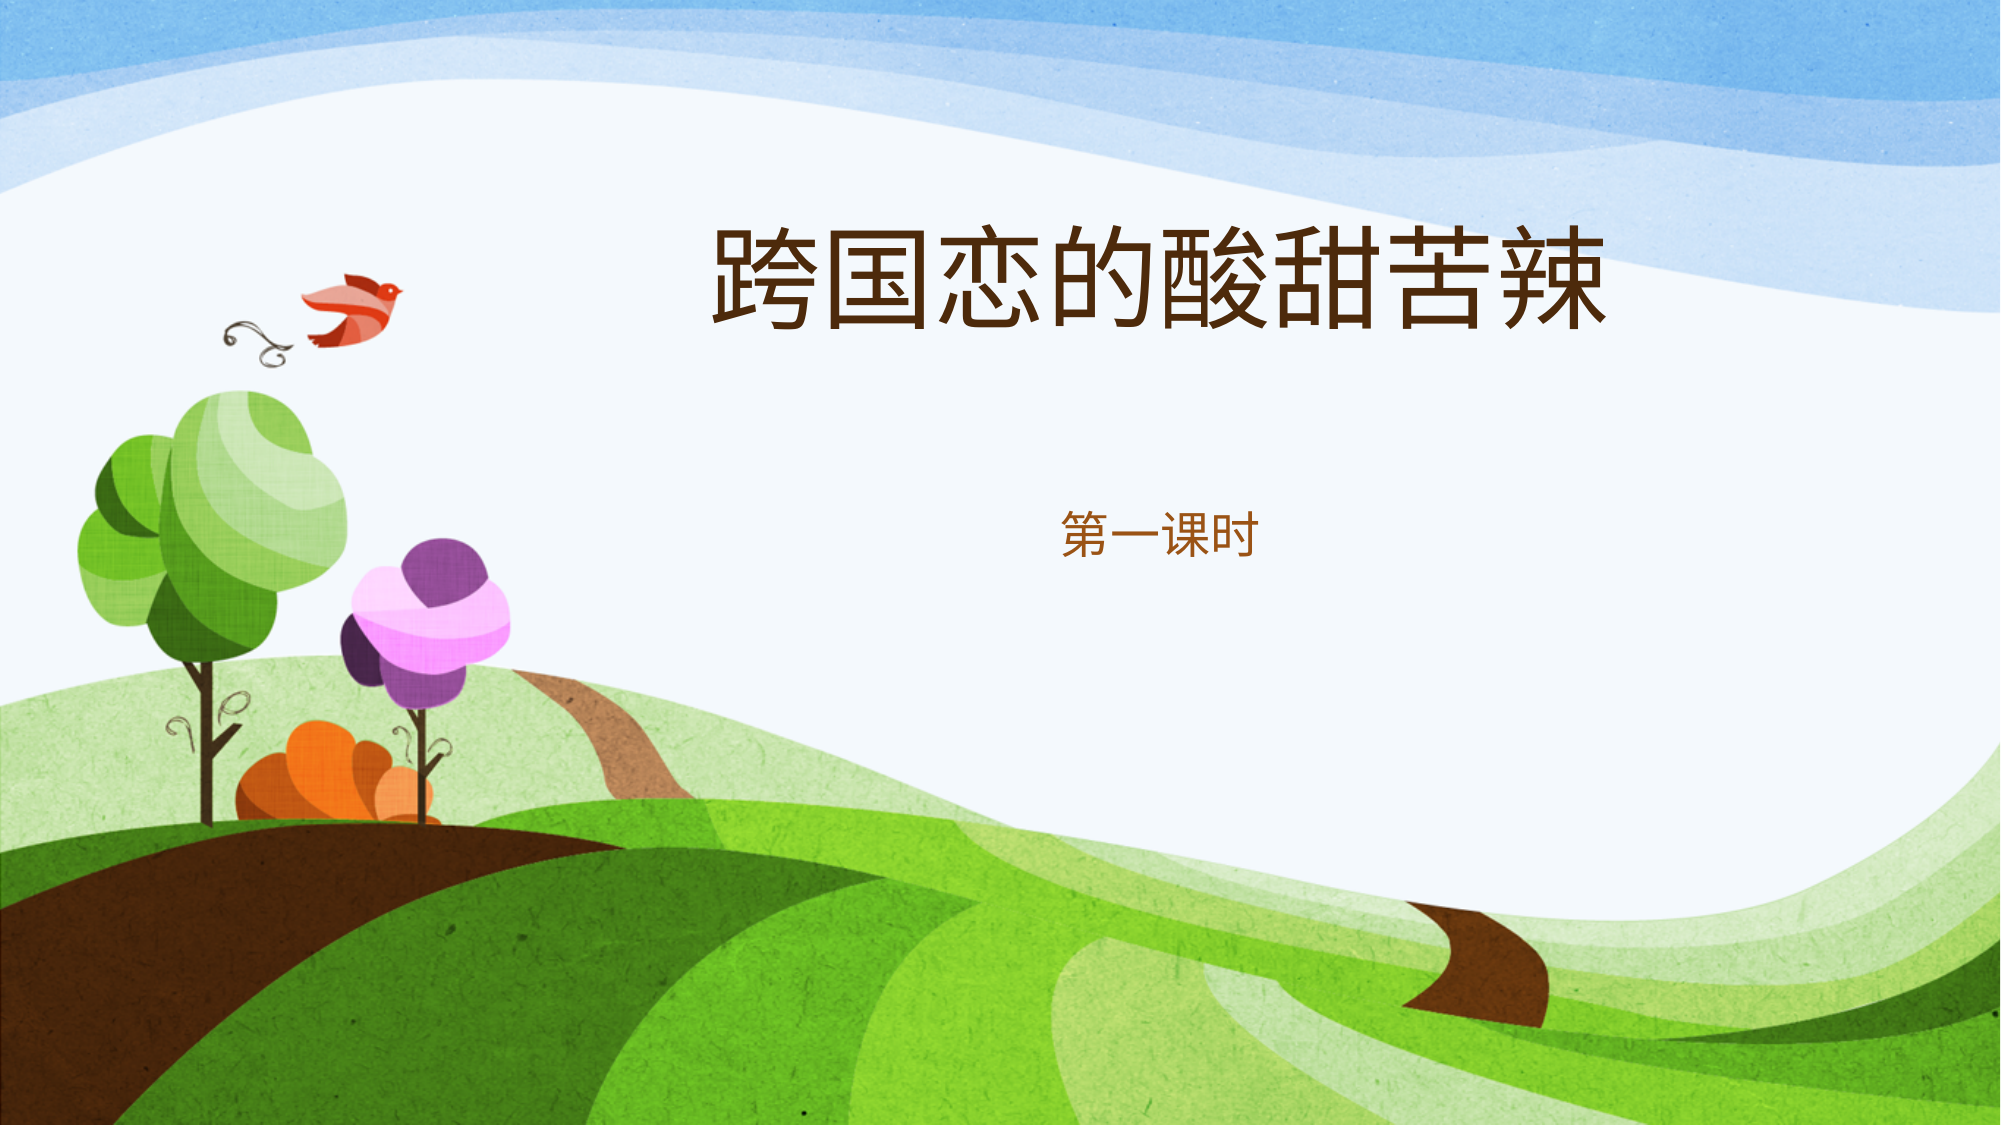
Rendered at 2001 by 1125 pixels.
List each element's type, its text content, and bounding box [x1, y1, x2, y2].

picture [0, 0, 2001, 1125]
title 跨国恋的酸甜苦辣 [693, 133, 1819, 434]
subtitle 第一课时 [693, 458, 1627, 609]
